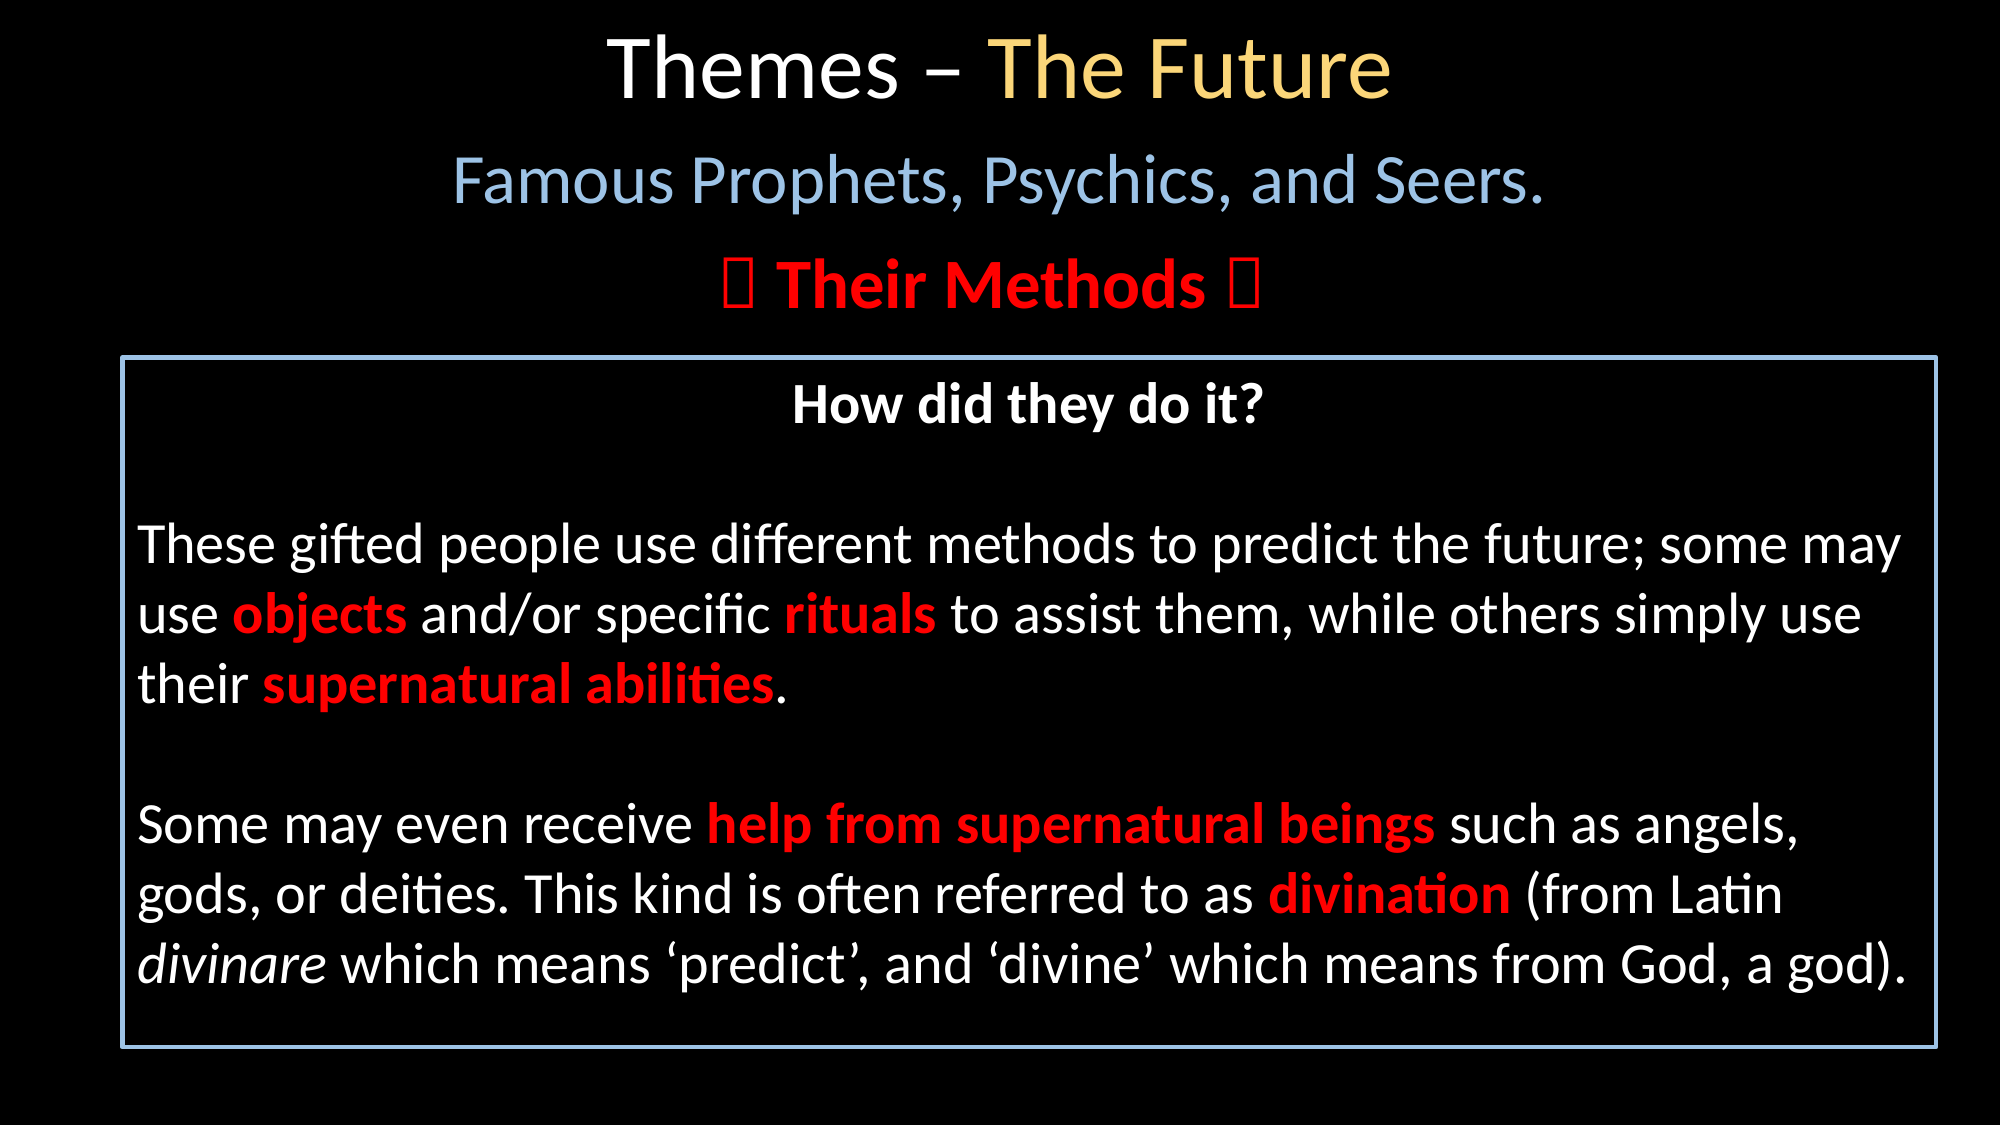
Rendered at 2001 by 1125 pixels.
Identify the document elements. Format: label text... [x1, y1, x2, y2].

text_box How did they do it? These gifted people use different methods to predict the future; some may use objects and/or specific rituals to assist them, while others simply use their supernatural abilities. Some may even receive help from supernatural beings such as angels, gods, or deities. This kind is often referred to as divination (from Latin divinare which means ‘predict’, and ‘divine’ which means from God, a god). [122, 357, 1937, 1048]
text_box  Their Methods  [0, 229, 2000, 330]
text_box Famous Prophets, Psychics, and Seers. [0, 124, 2000, 225]
text_box Themes – The Future [0, 0, 2000, 124]
